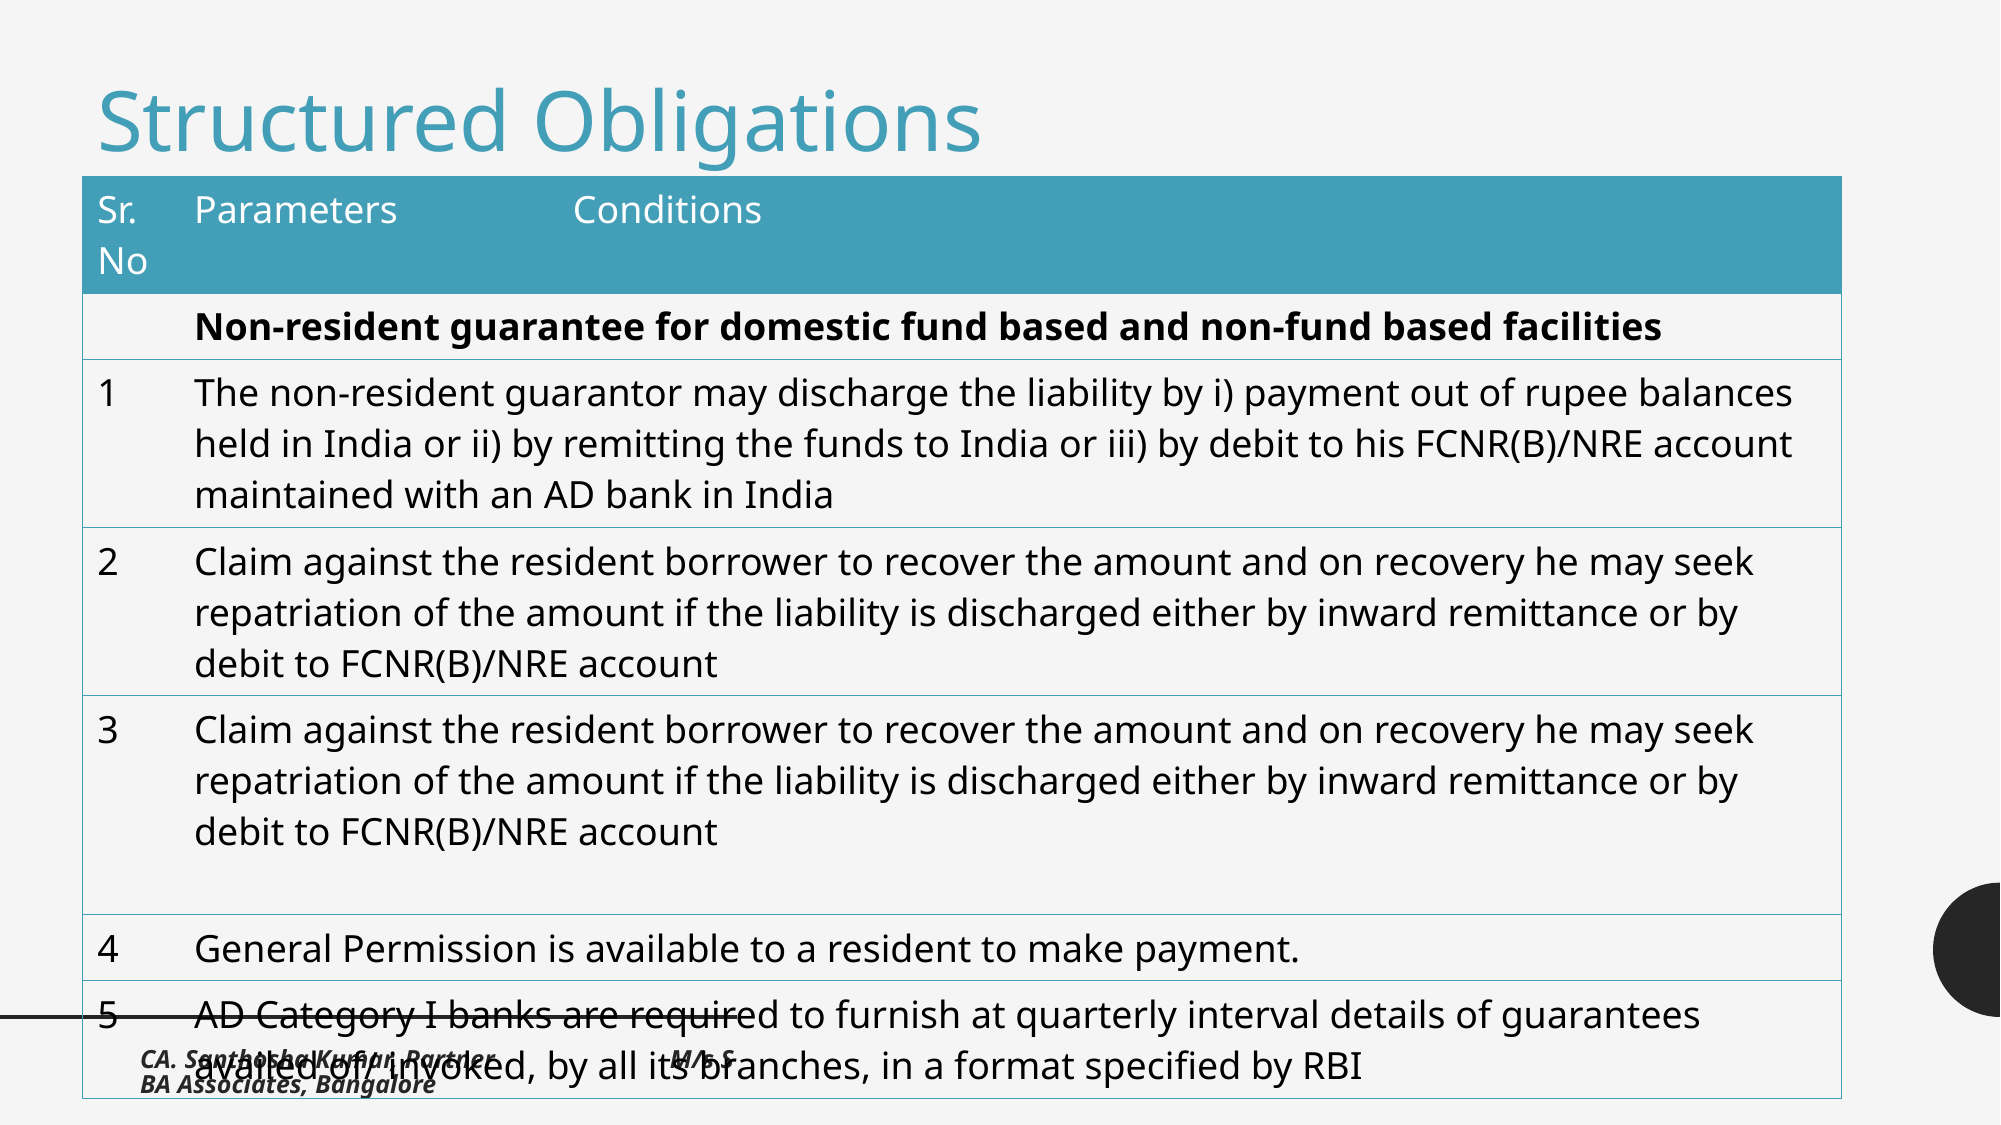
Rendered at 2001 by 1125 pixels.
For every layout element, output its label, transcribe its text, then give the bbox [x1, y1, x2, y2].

table_cell Claim against the resident borrower to recover the amount and on recovery he may seek repatriation of the amount if the liability is discharged either by inward remittance or by debit to FCNR(B)/NRE account [179, 696, 1841, 914]
table_cell General Permission is available to a resident to make payment. [179, 915, 1841, 980]
table_header Sr. No [83, 177, 179, 293]
table_cell 4 [83, 915, 179, 980]
table_cell The non-resident guarantor may discharge the liability by i) payment out of rupee balances held in India or ii) by remitting the funds to India or iii) by debit to his FCNR(B)/NRE account maintained with an AD bank in India [179, 360, 1841, 527]
table_header Parameters [179, 177, 558, 293]
table_cell 3 [83, 696, 179, 914]
table_cell AD Category I banks are required to furnish at quarterly interval details of guarantees availed of/ invoked, by all its branches, in a format specified by RBI [179, 981, 1841, 1098]
table_cell Non-resident guarantee for domestic fund based and non-fund based facilities [179, 294, 1841, 359]
text_box Structured Obligations [82, 60, 1050, 176]
table_cell Claim against the resident borrower to recover the amount and on recovery he may seek repatriation of the amount if the liability is discharged either by inward remittance or by debit to FCNR(B)/NRE account [179, 528, 1841, 695]
table_cell [83, 294, 179, 359]
table_cell 2 [83, 528, 179, 695]
table_cell 5 [83, 981, 179, 1098]
table_header Conditions [558, 177, 1841, 293]
table_cell 1 [83, 360, 179, 527]
footer CA. Santhosha Kumar, Partner M/s SBA Associates, Bangalore [125, 1035, 751, 1096]
